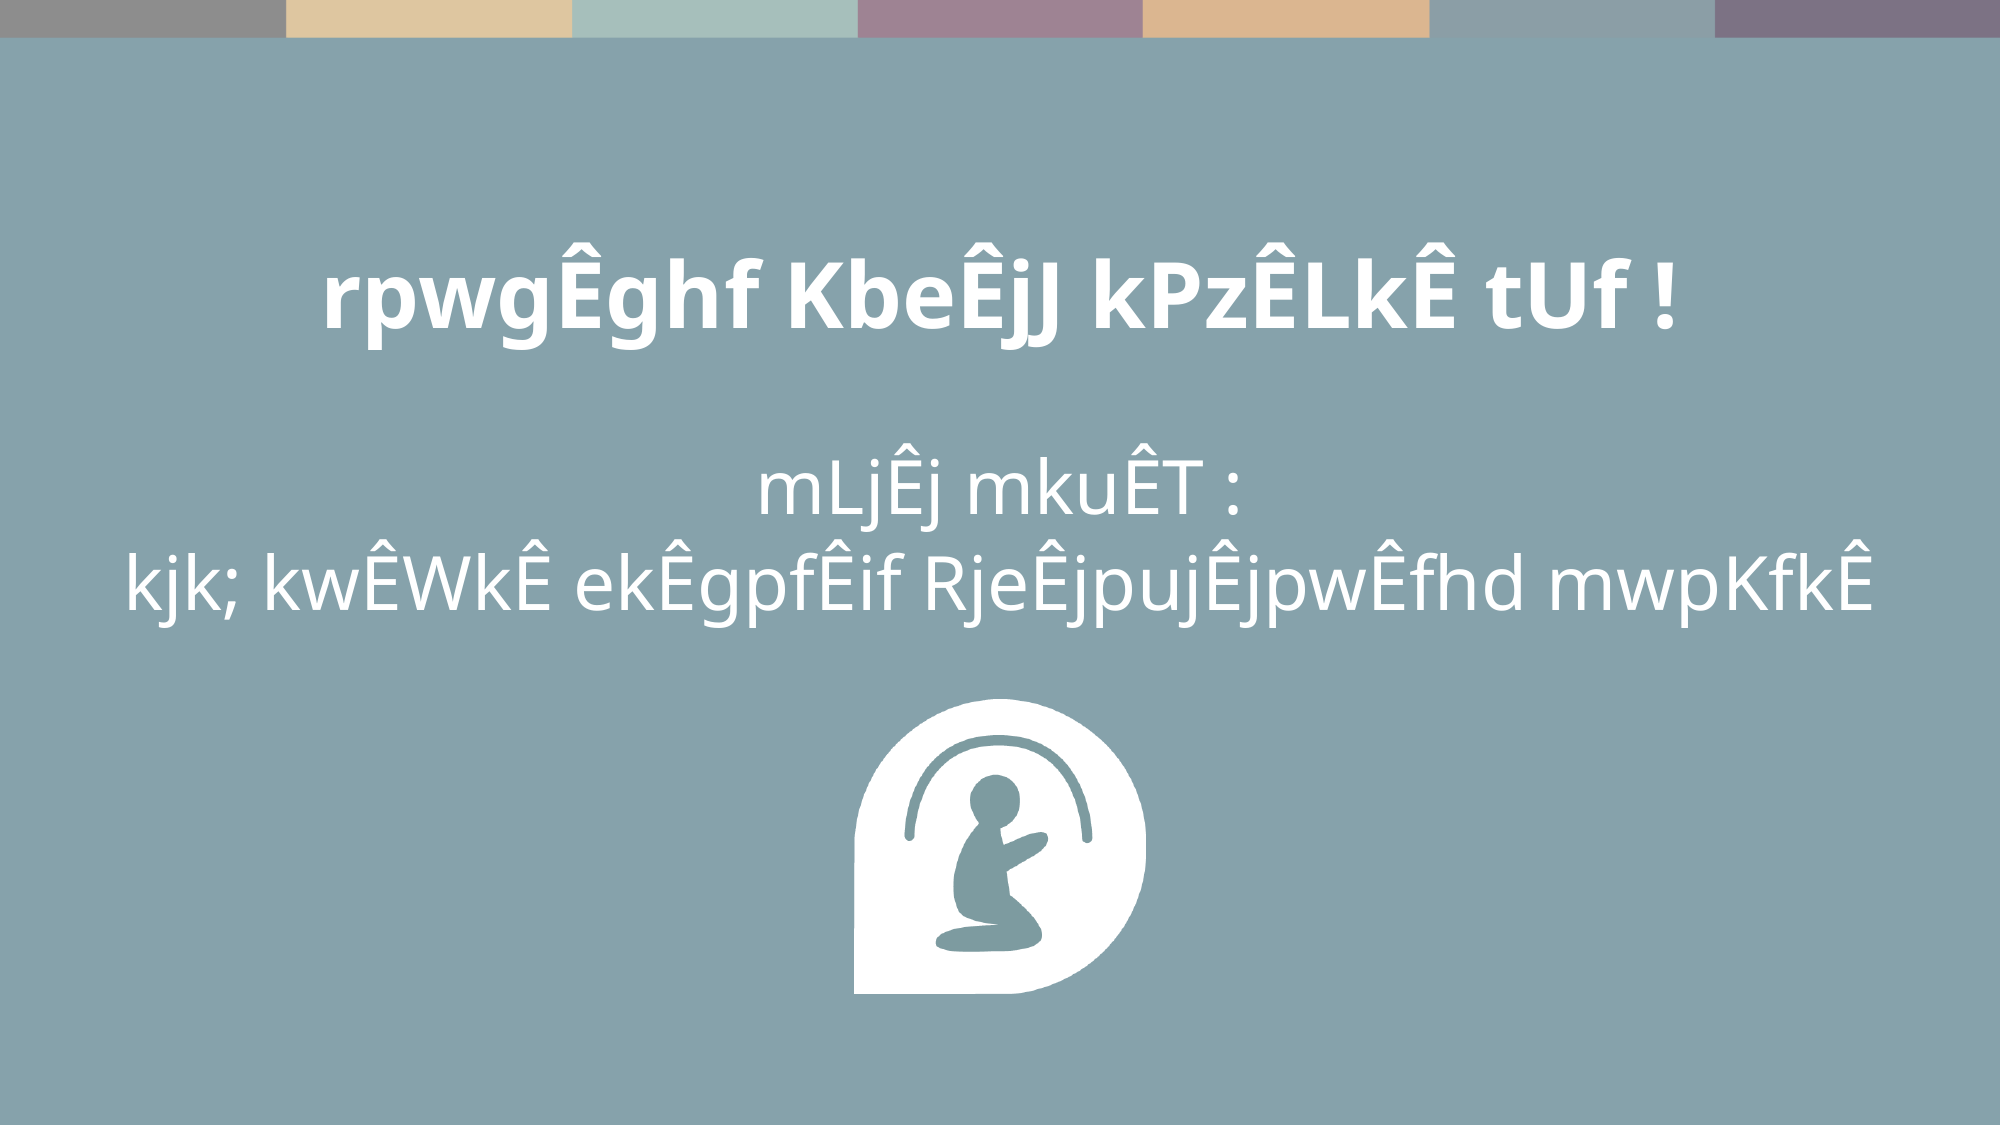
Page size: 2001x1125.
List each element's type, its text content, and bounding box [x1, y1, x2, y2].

picture [0, 0, 2000, 38]
text_box rpwgÊghf KbeÊjJ kPzÊLkÊ tUf ! mLjÊj mkuÊT : kjk; kwÊWkÊ ekÊgpfÊif RjeÊjpujÊjpwÊfhd mwpKfkÊ [0, 131, 2000, 633]
picture [854, 699, 1146, 994]
